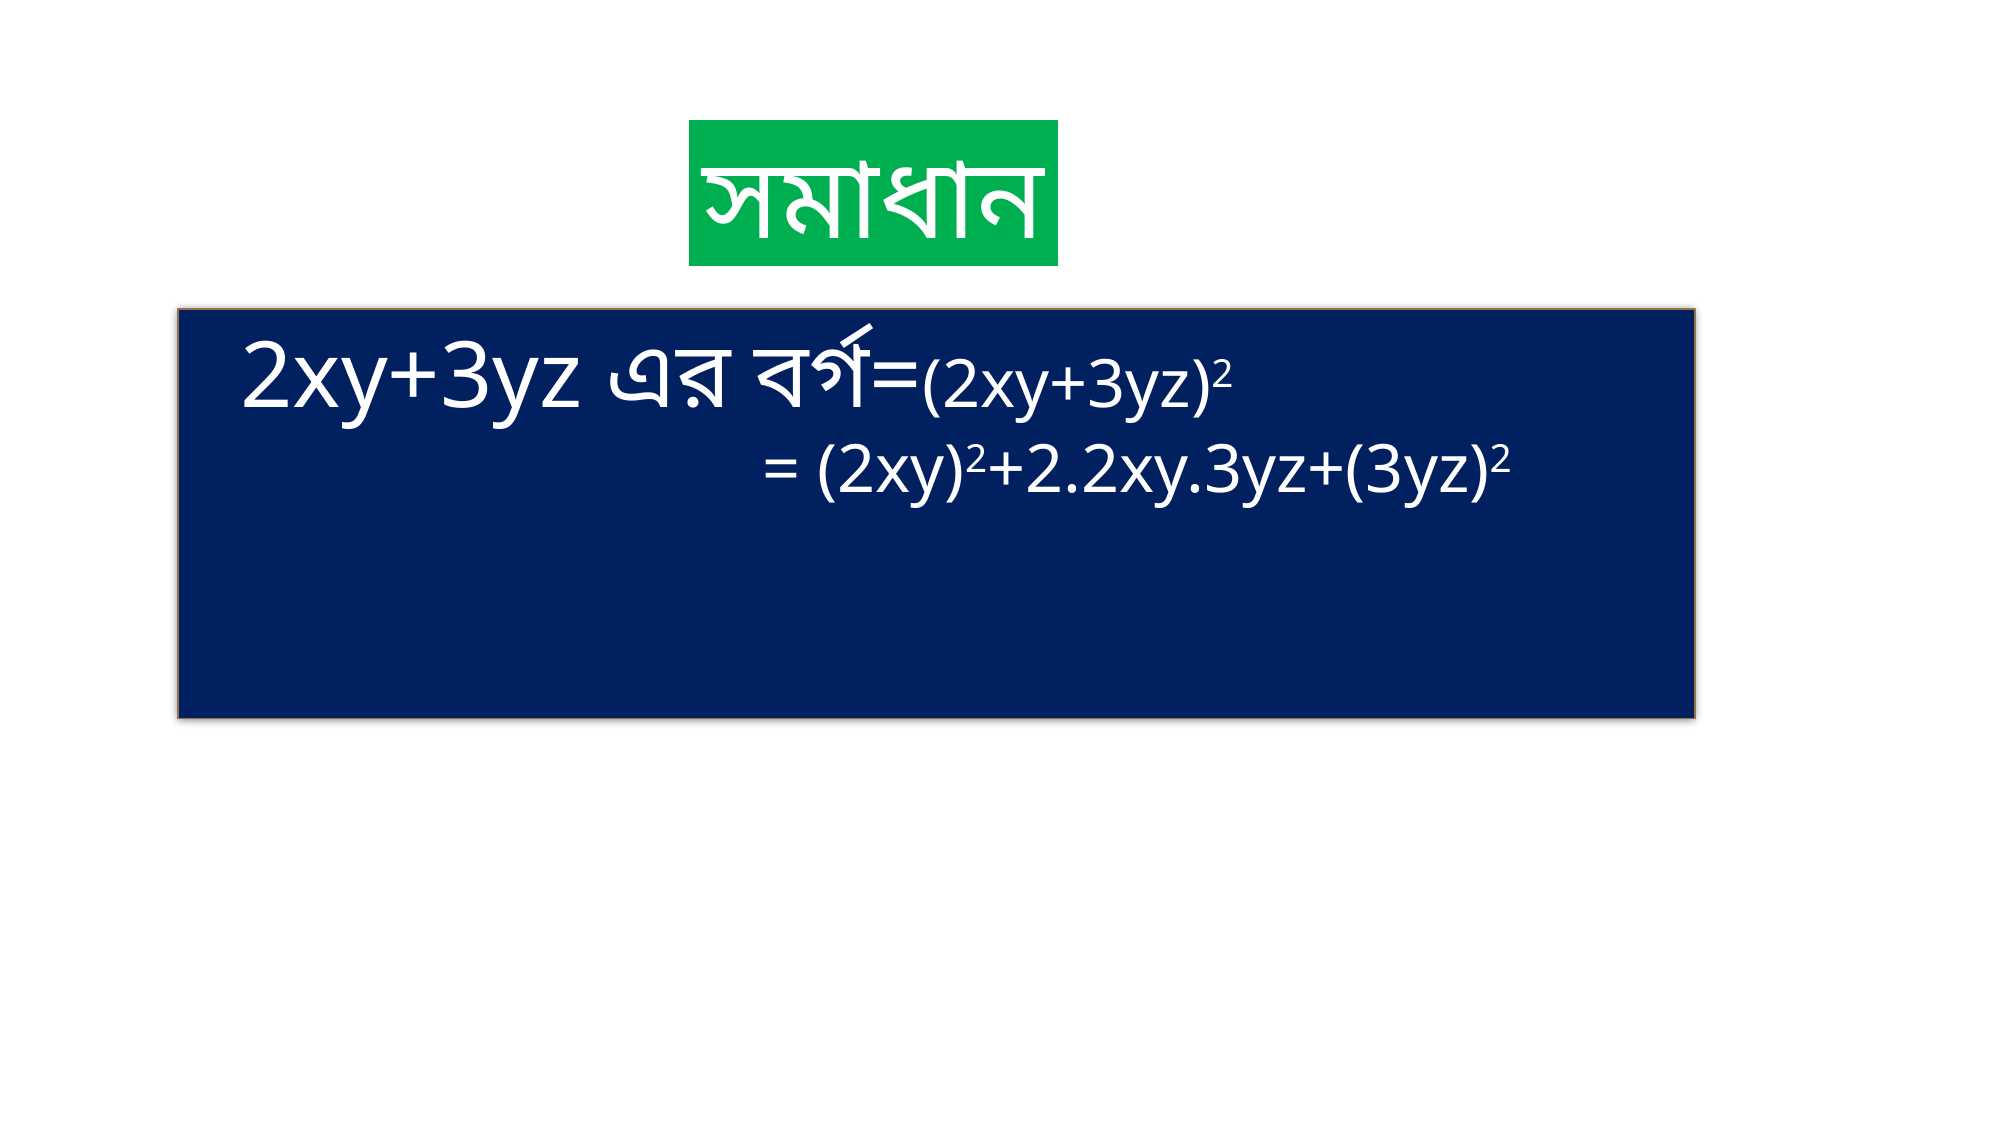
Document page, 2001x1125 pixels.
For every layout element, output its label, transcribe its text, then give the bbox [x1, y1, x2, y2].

text_box সমাধান [686, 117, 1061, 269]
